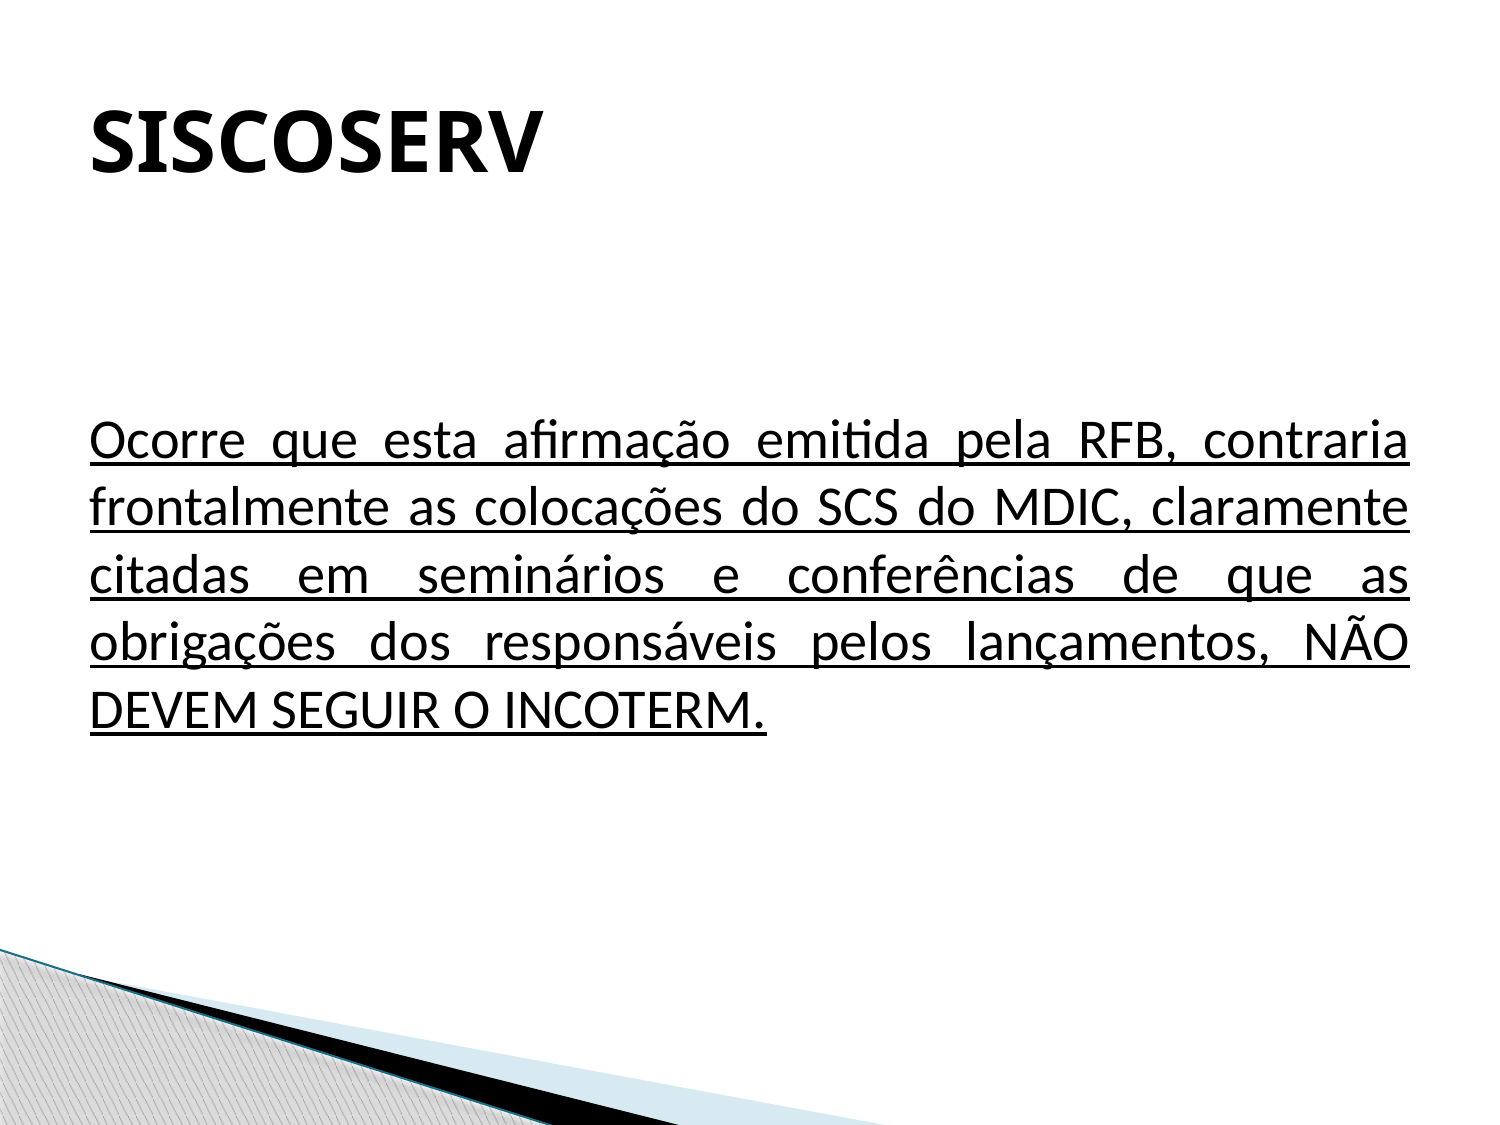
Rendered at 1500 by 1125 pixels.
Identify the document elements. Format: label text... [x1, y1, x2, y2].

title SISCOSERV [75, 45, 1425, 233]
list Ocorre que esta afirmação emitida pela RFB, contraria frontalmente as colocações do SCS do MDIC, claramente citadas em seminários e conferências de que as obrigações dos responsáveis pelos lançamentos, NÃO DEVEM SEGUIR O INCOTERM. [75, 243, 1425, 986]
